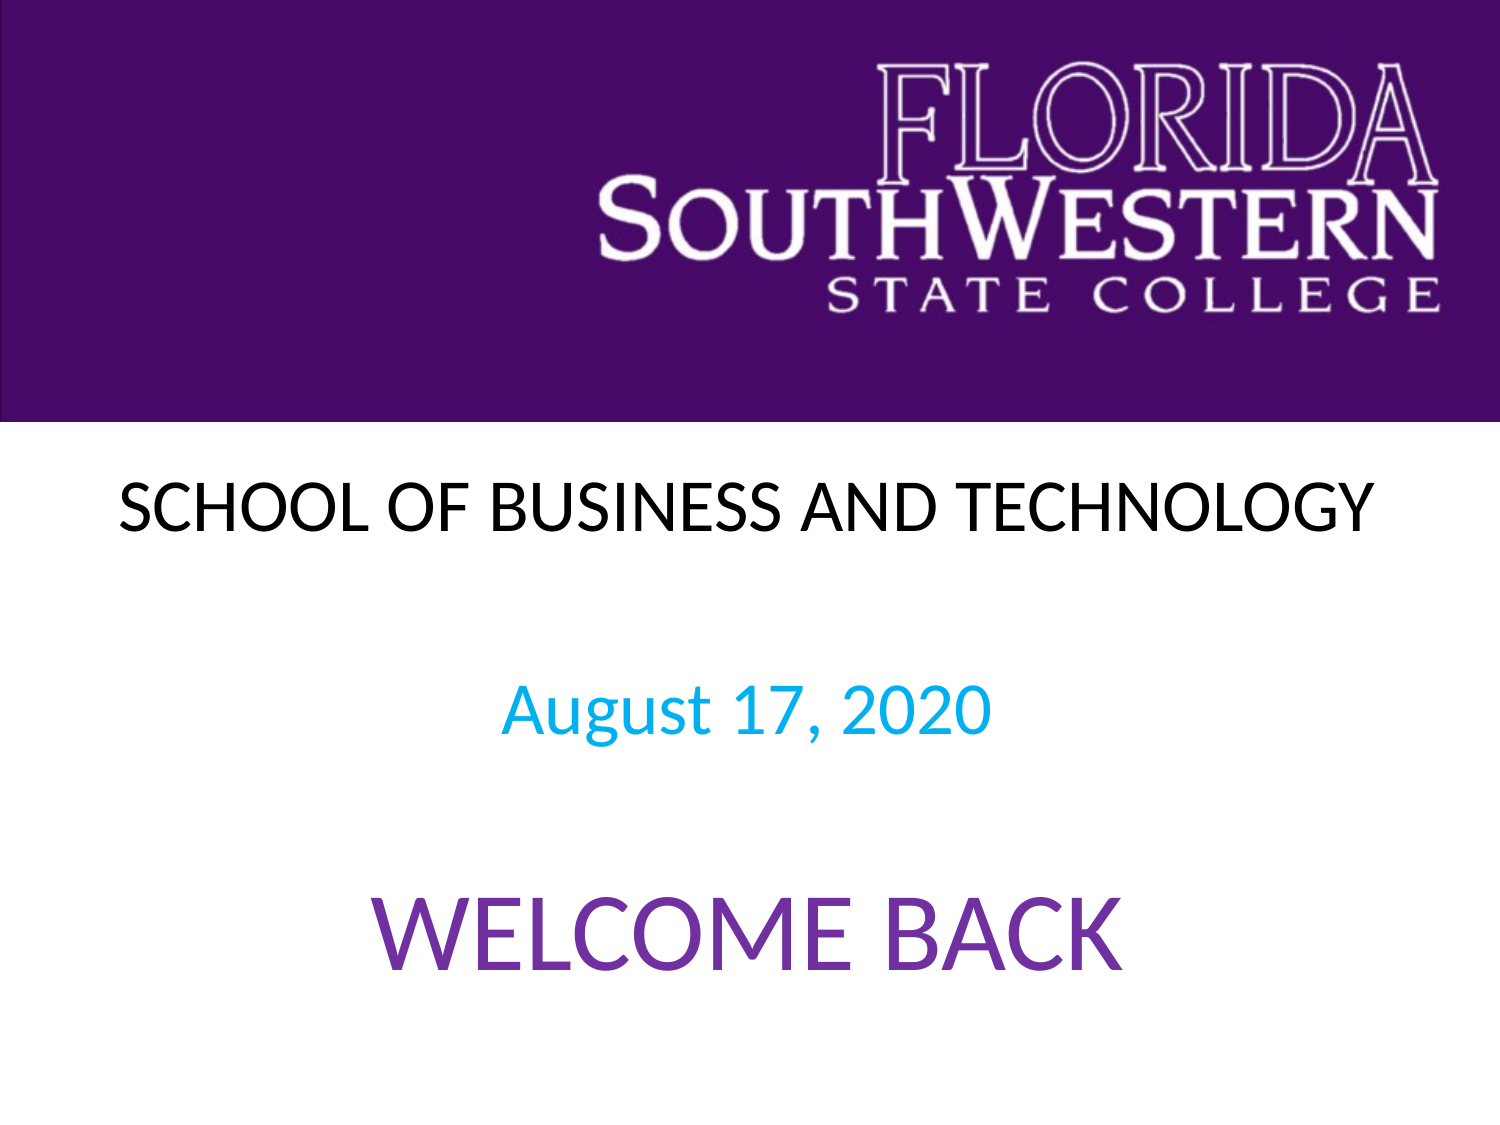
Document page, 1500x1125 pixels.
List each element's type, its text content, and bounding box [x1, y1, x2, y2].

picture [0, 0, 1500, 422]
list SCHOOL OF BUSINESS AND TECHNOLOGY August 17, 2020 WELCOME BACK [103, 458, 1392, 1085]
